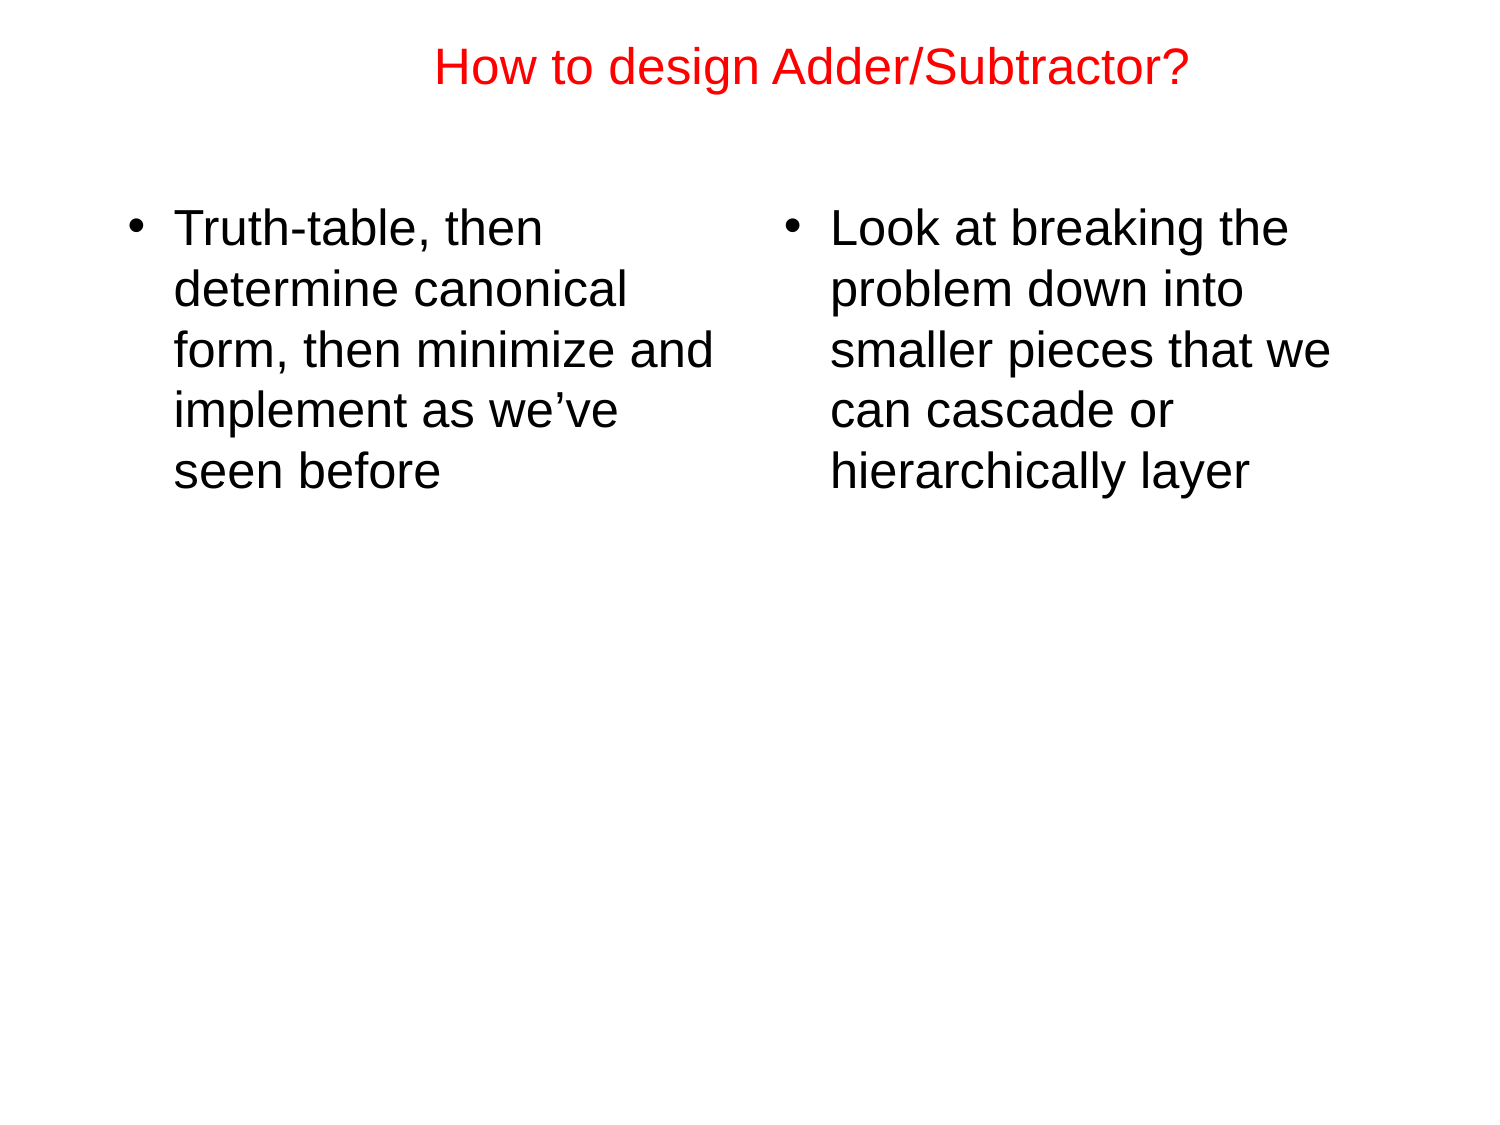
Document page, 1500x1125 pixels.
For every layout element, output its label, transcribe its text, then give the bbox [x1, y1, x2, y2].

list Look at breaking the problem down into smaller pieces that we can cascade or hierarchically layer [768, 187, 1400, 512]
title How to design Adder/Subtractor? [125, 24, 1500, 103]
list Truth-table, then determine canonical form, then minimize and implement as we’ve seen before [112, 187, 744, 512]
